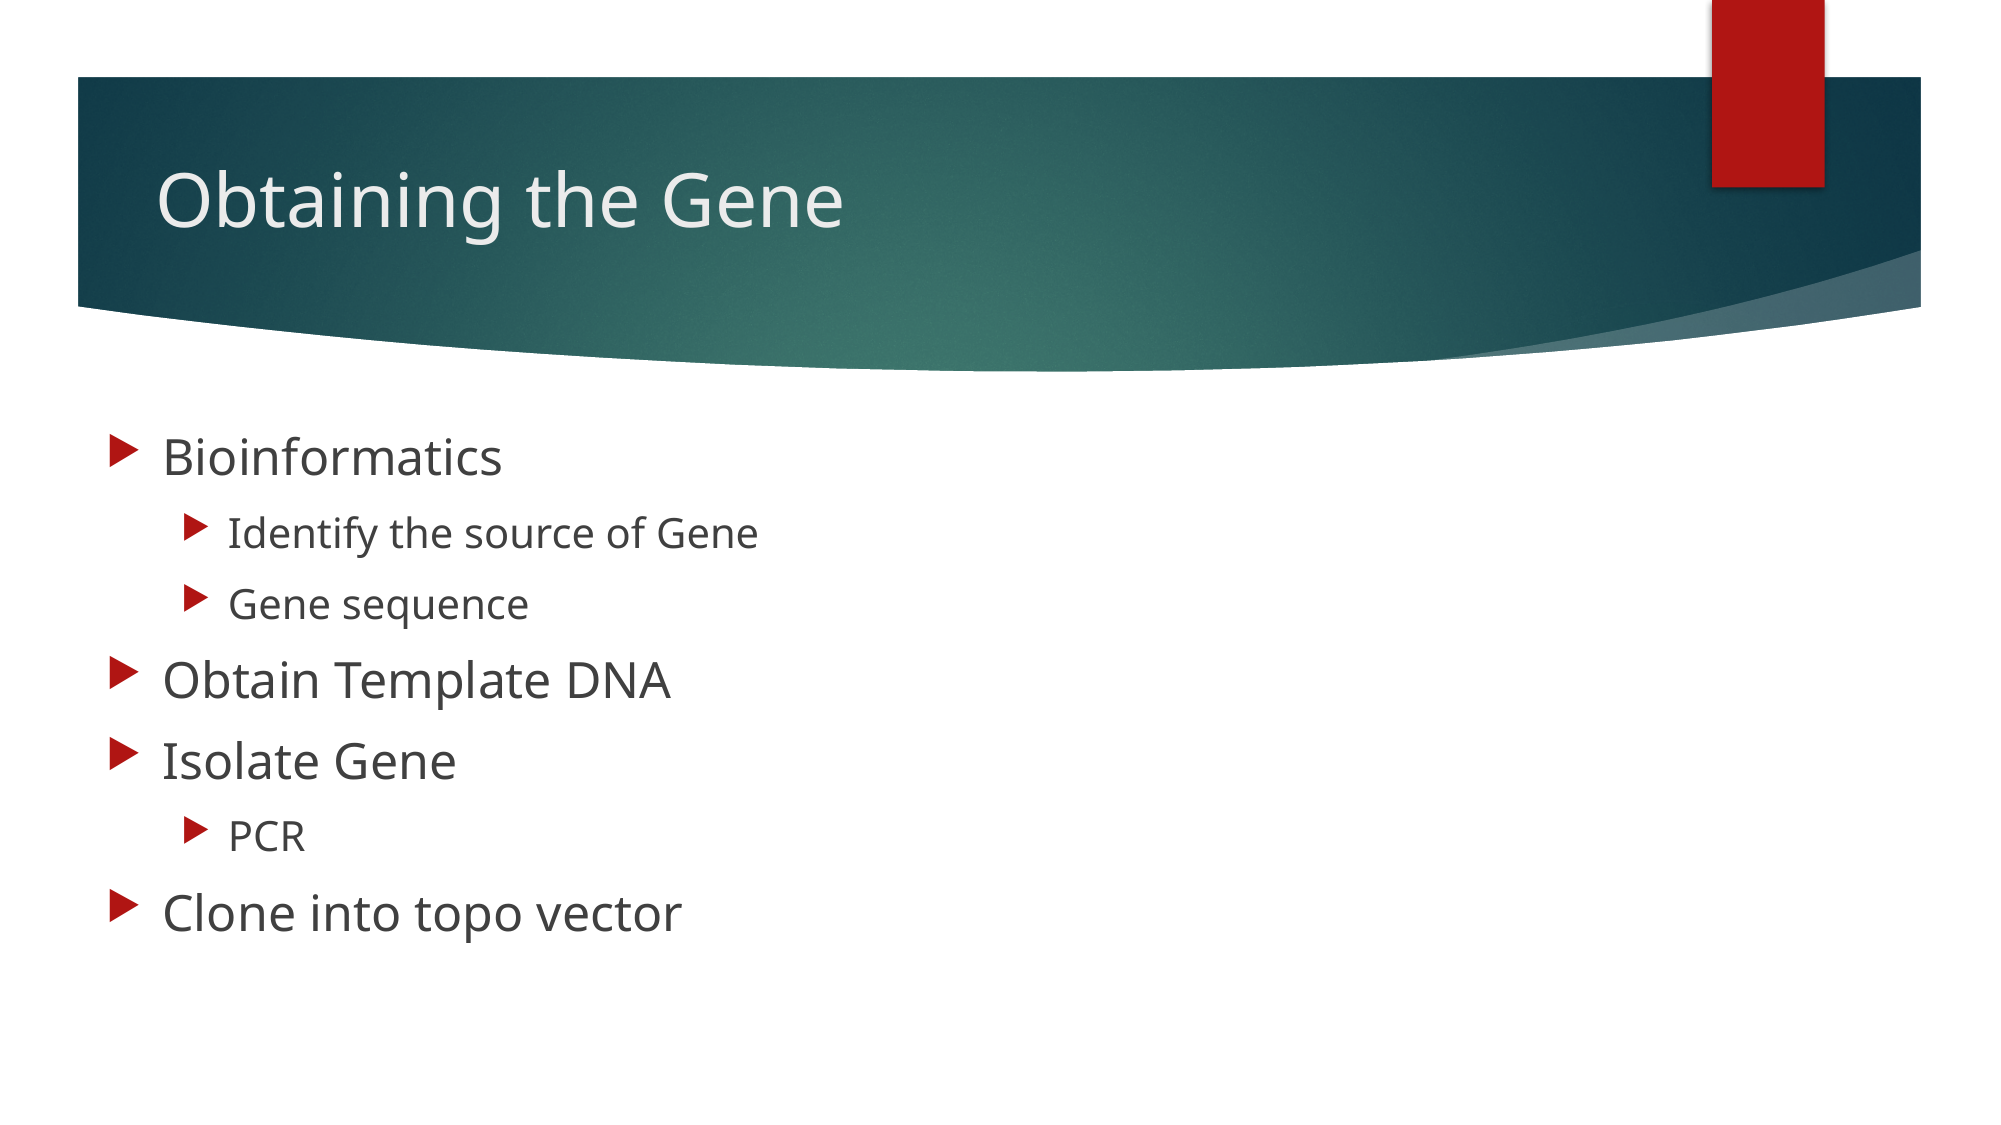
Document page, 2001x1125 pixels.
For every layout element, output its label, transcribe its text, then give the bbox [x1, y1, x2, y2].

list Bioinformatics Identify the source of Gene Gene sequence Obtain Template DNA Isolate Gene PCR Clone into topo vector [90, 418, 1917, 1066]
title Obtaining the Gene [140, 139, 1588, 256]
